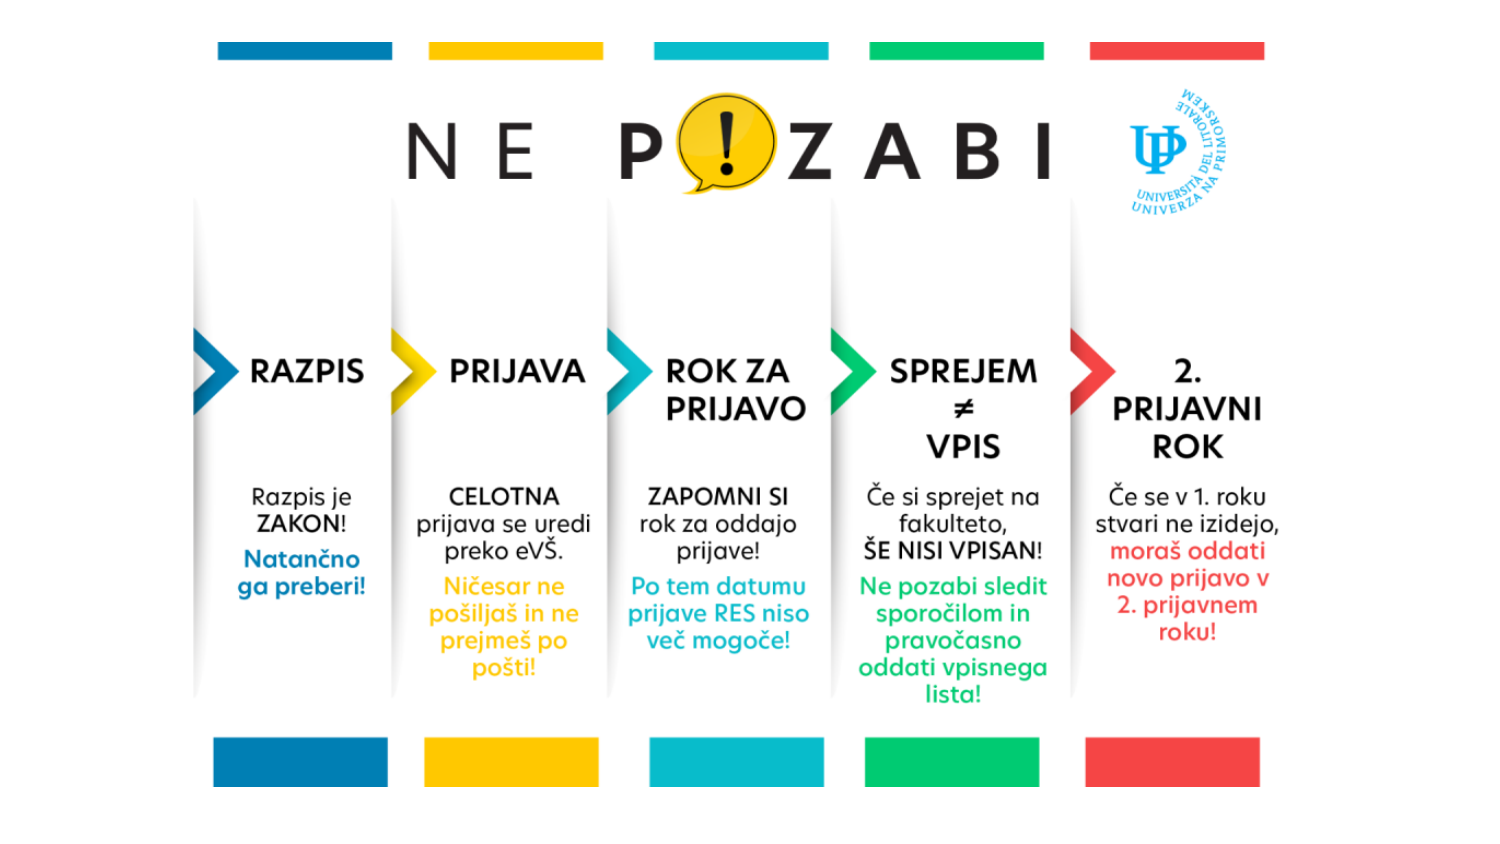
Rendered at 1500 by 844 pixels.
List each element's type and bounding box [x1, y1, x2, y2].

picture [191, 42, 1285, 788]
